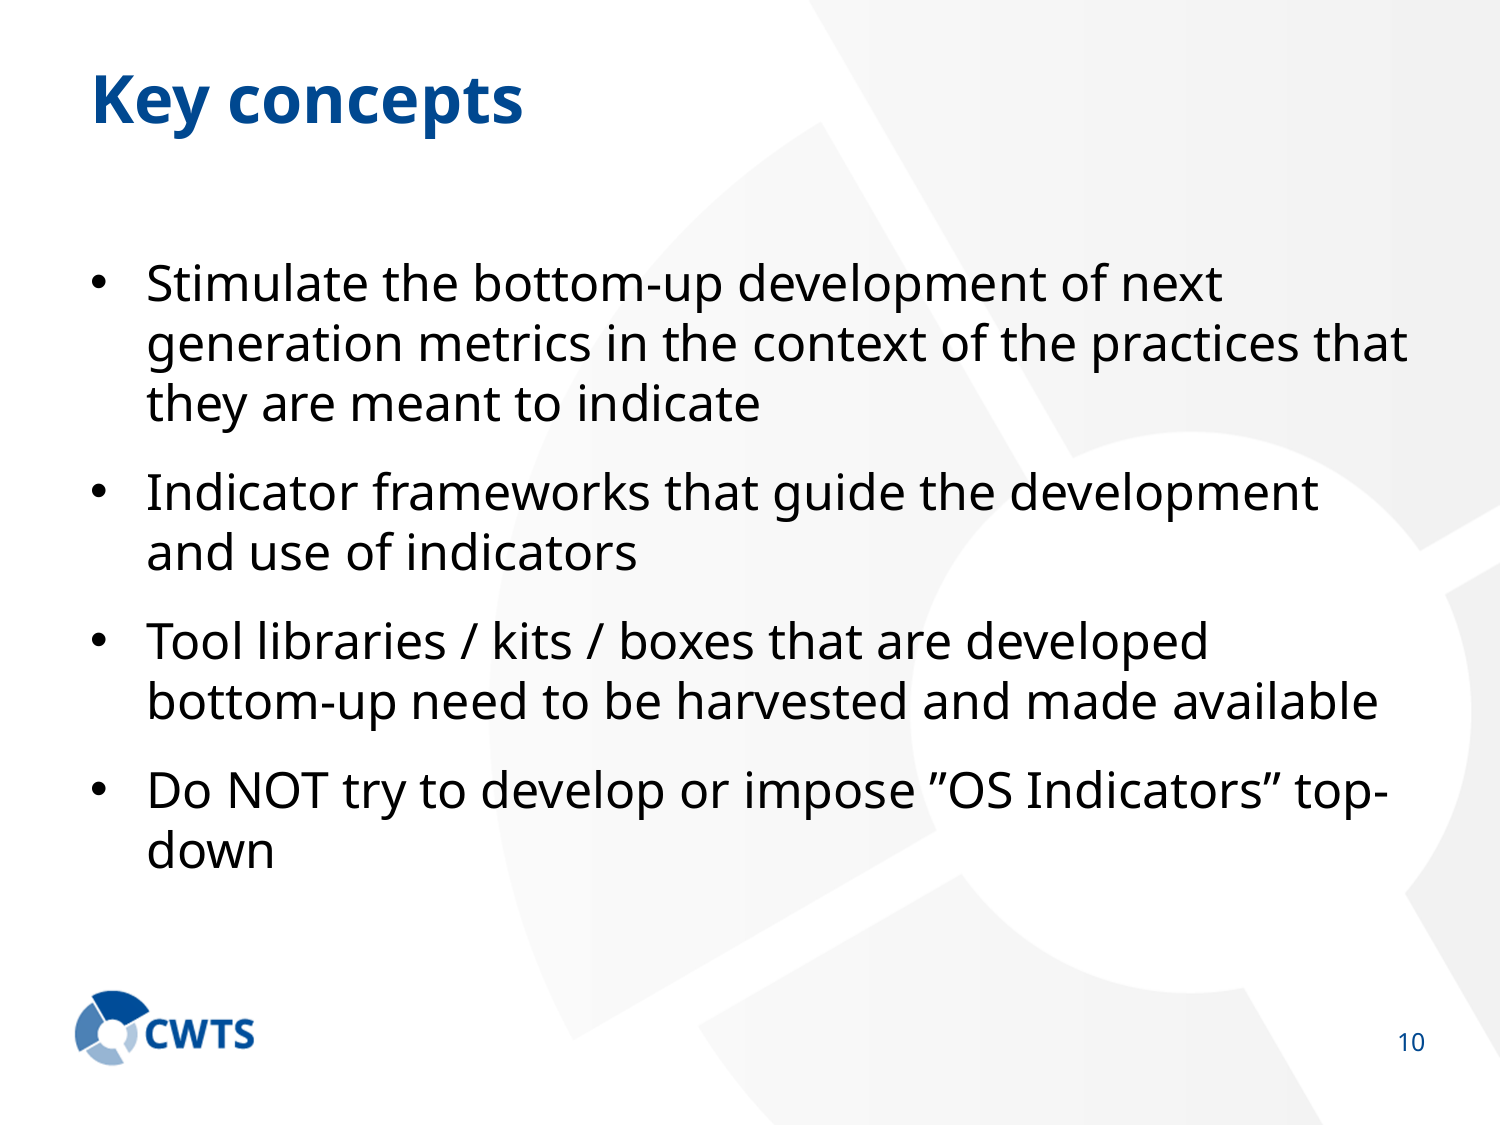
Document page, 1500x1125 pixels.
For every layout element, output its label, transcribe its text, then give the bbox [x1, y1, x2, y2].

slide_number 9 [1307, 1000, 1426, 1061]
title Key concepts [75, 49, 1425, 230]
list Stimulate the bottom-up development of next generation metrics in the context of the practices that they are meant to indicate Indicator frameworks that guide the development and use of indicators Tool libraries / kits / boxes that are developed bottom-up need to be harvested and made available Do NOT try to develop or impose ”OS Indicators” top-down [75, 243, 1425, 988]
picture [0, 0, 1500, 1125]
